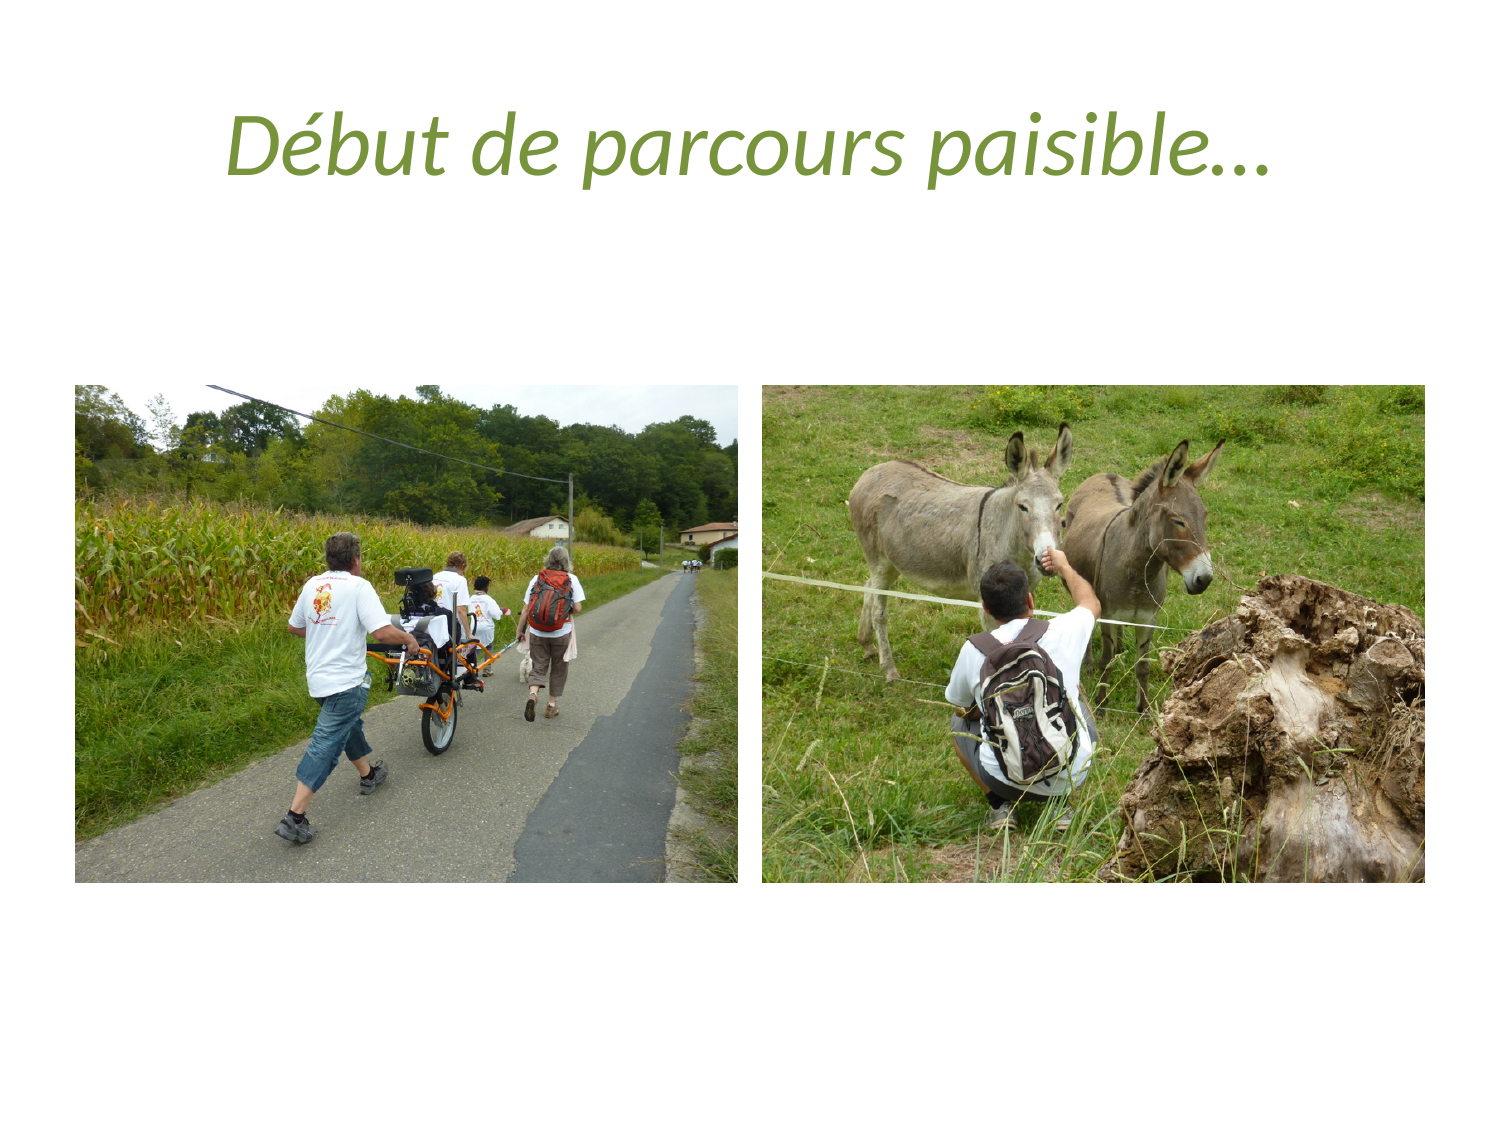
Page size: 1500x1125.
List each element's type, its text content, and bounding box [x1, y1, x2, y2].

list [74, 384, 738, 883]
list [762, 384, 1426, 883]
title Début de parcours paisible… [75, 45, 1425, 233]
